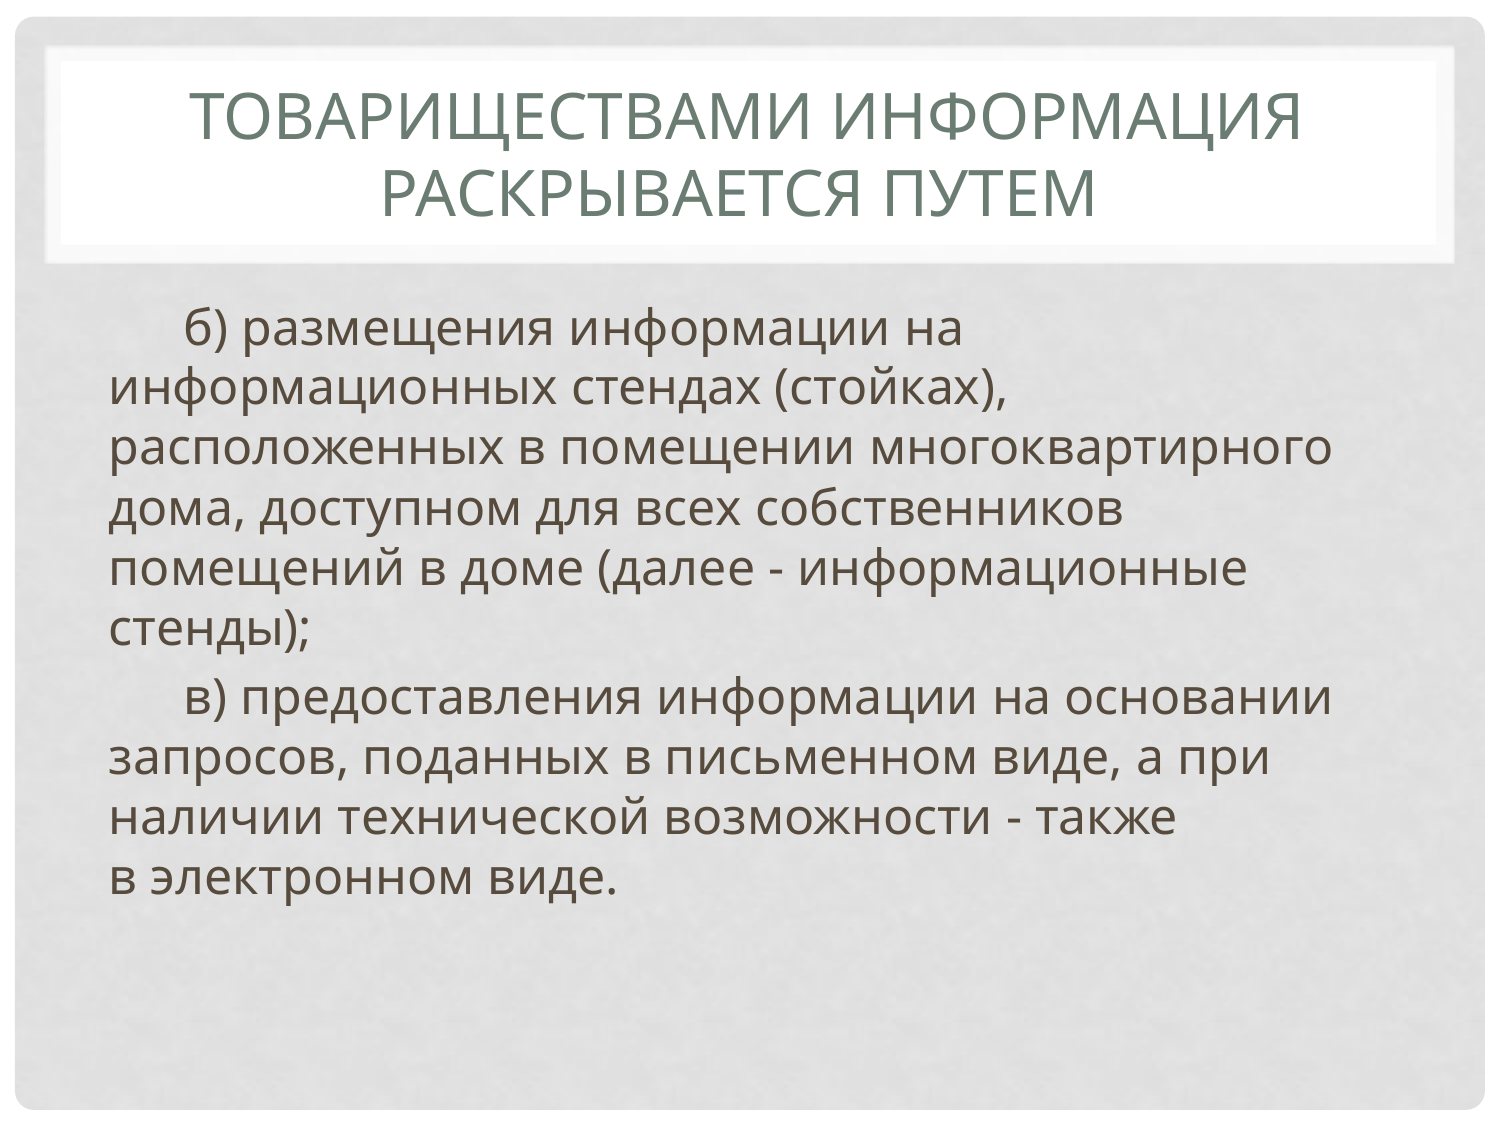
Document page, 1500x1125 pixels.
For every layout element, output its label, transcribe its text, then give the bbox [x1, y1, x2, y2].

title Товариществами информация раскрывается путем [69, 66, 1425, 238]
list б) размещения информации на информационных стендах (стойках), расположенных в помещении многоквартирного дома, доступном для всех собственников помещений в доме (далее - информационные стенды); в) предоставления информации на основании запросов, поданных в письменном виде, а при наличии технической возможности - также в электронном виде. [75, 287, 1425, 1005]
